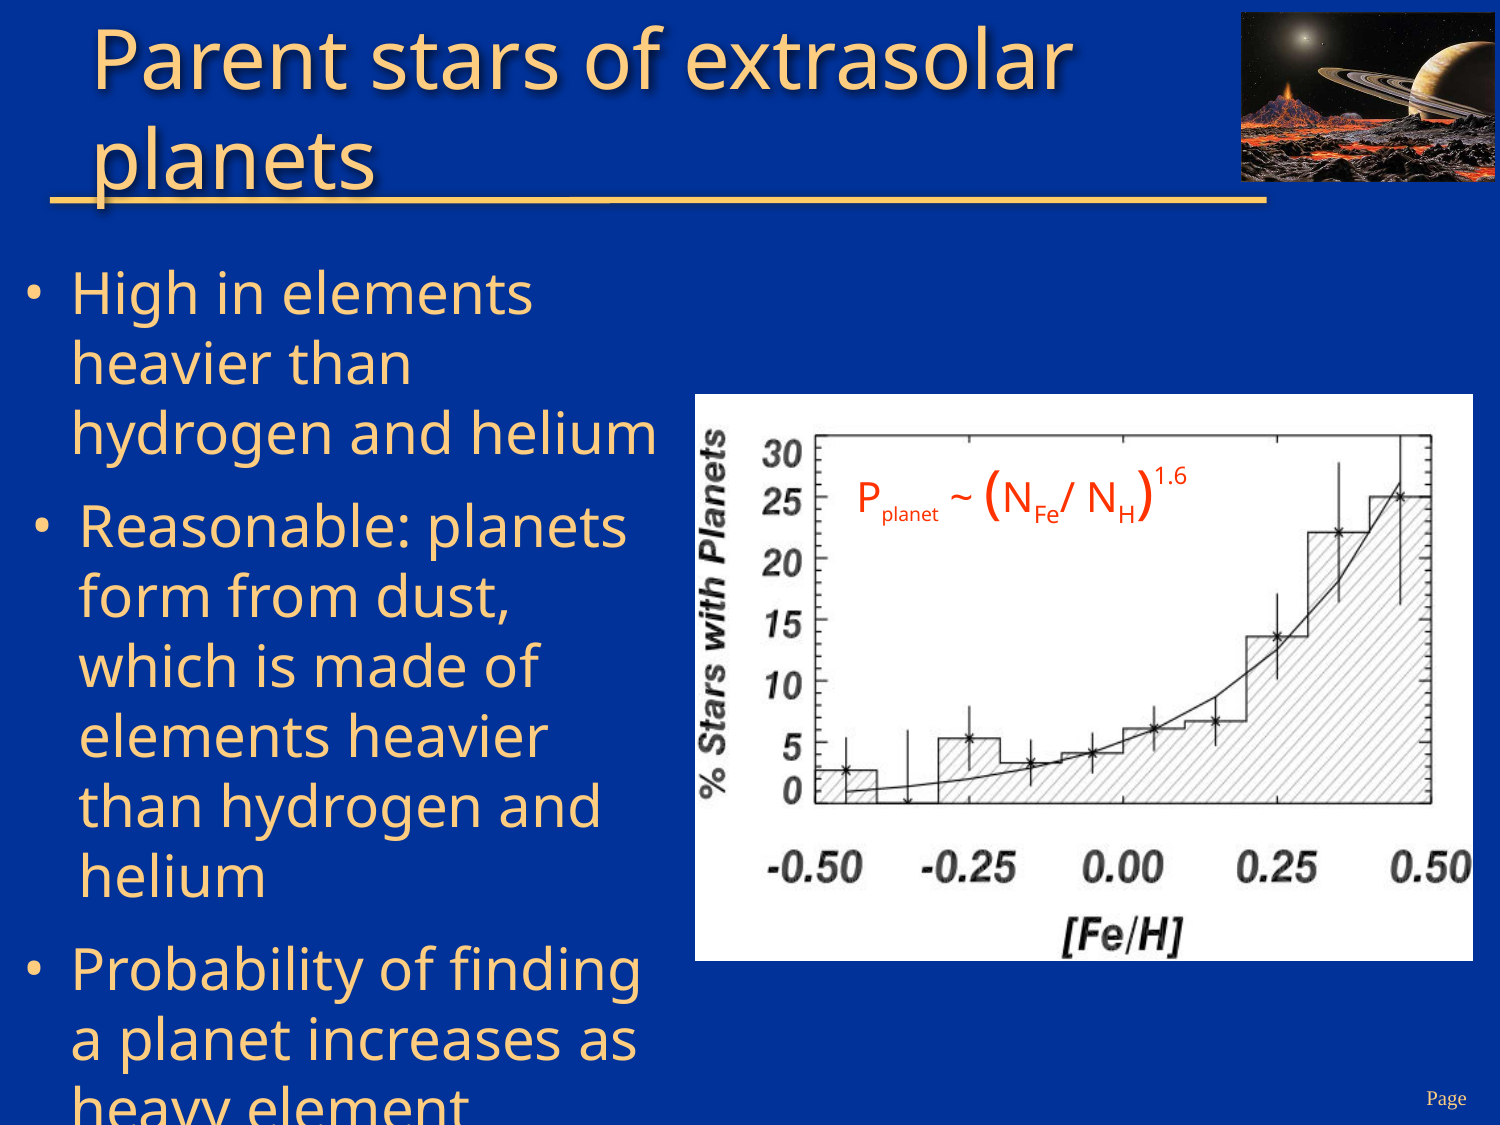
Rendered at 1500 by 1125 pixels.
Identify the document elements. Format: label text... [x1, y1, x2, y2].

title Parent stars of extrasolar planets [74, 0, 1251, 213]
picture [1241, 12, 1495, 182]
text_box Page [1110, 1084, 1500, 1125]
list High in elements heavier than hydrogen and helium Reasonable: planets form from dust, which is made of elements heavier than hydrogen and helium Probability of finding a planet increases as heavy element content of parent star increases [7, 247, 707, 1125]
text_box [694, 393, 1474, 961]
